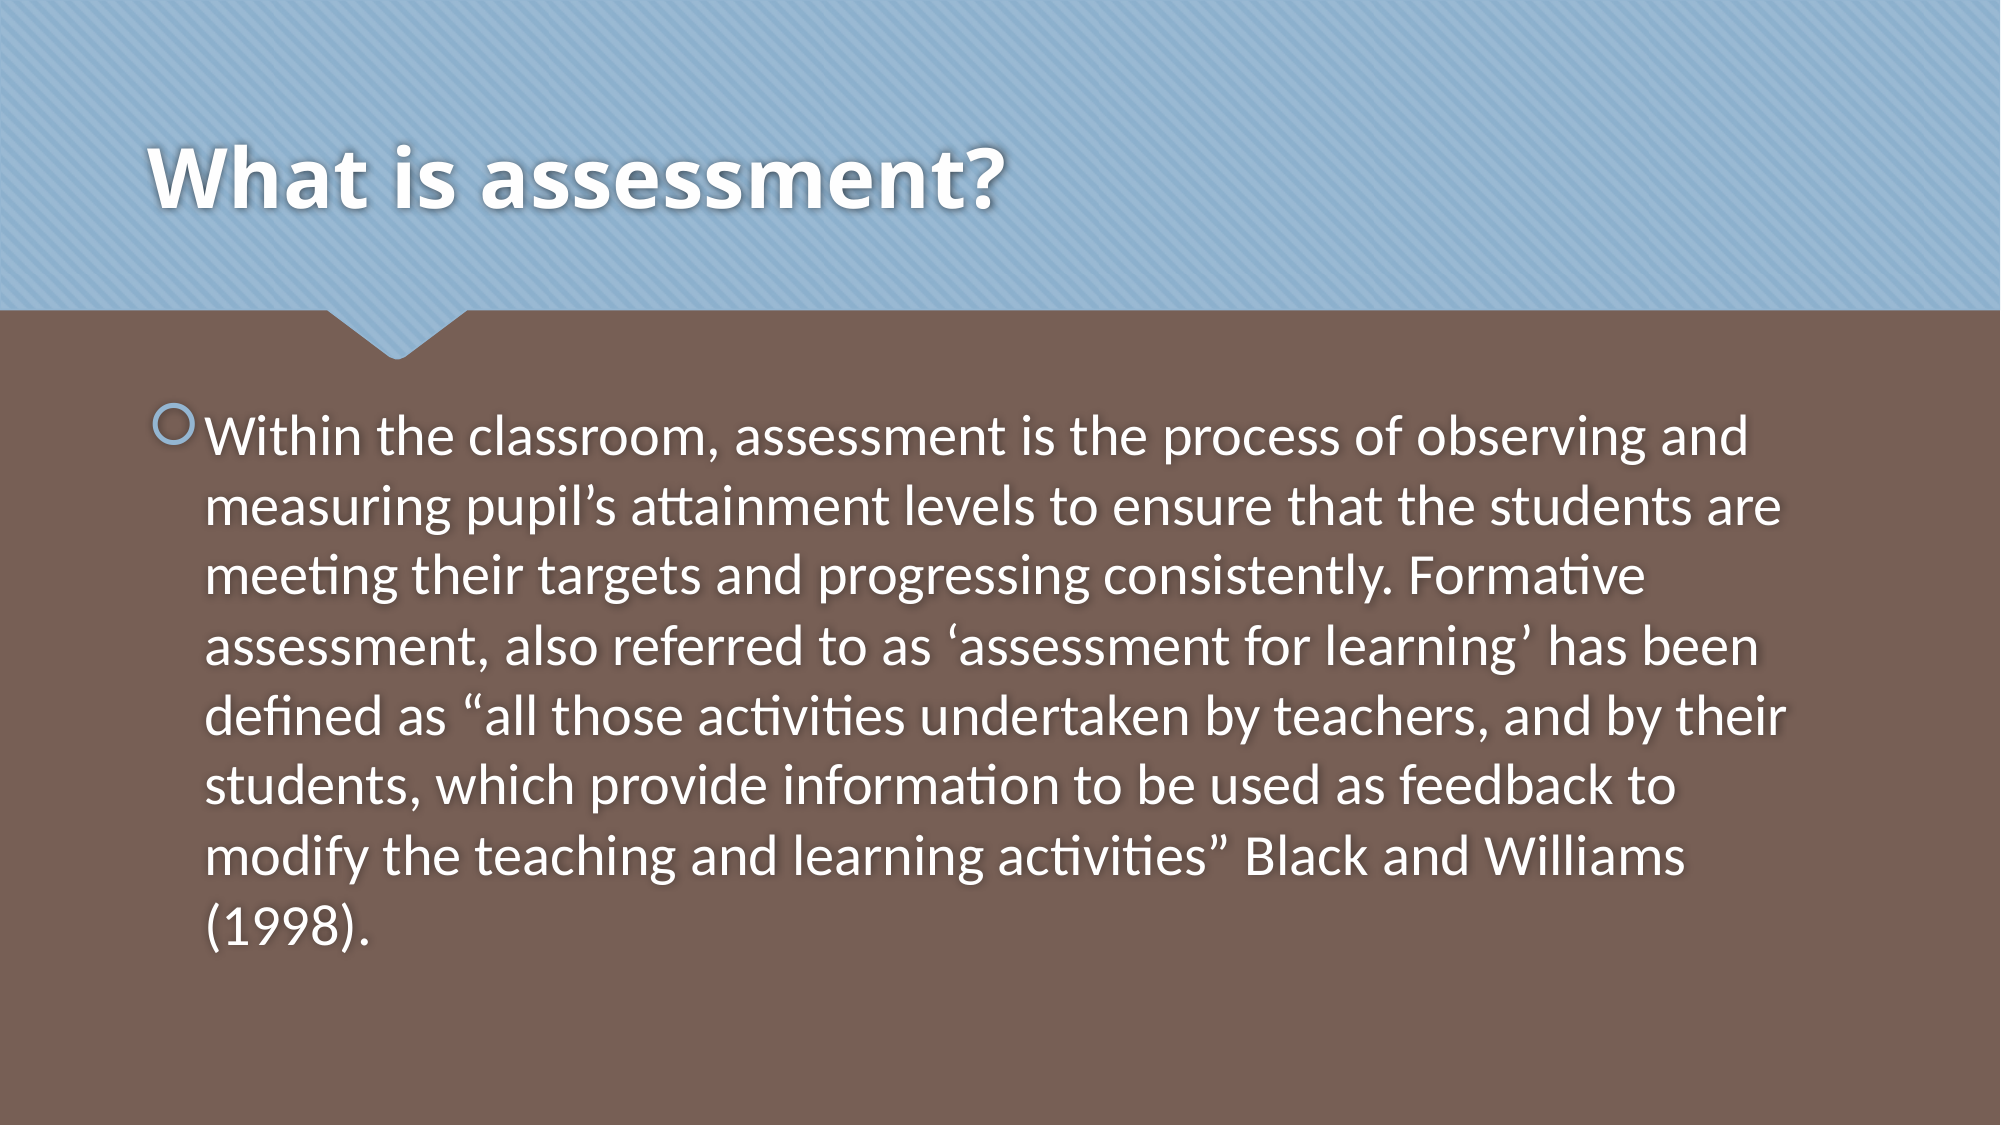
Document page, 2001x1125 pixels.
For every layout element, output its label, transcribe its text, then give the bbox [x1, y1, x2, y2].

title What is assessment? [132, 73, 1868, 233]
list Within the classroom, assessment is the process of observing and measuring pupil’s attainment levels to ensure that the students are meeting their targets and progressing consistently. Formative assessment, also referred to as ‘assessment for learning’ has been defined as “all those activities undertaken by teachers, and by their students, which provide information to be used as feedback to modify the teaching and learning activities” Black and Williams (1998). [132, 389, 1865, 1125]
